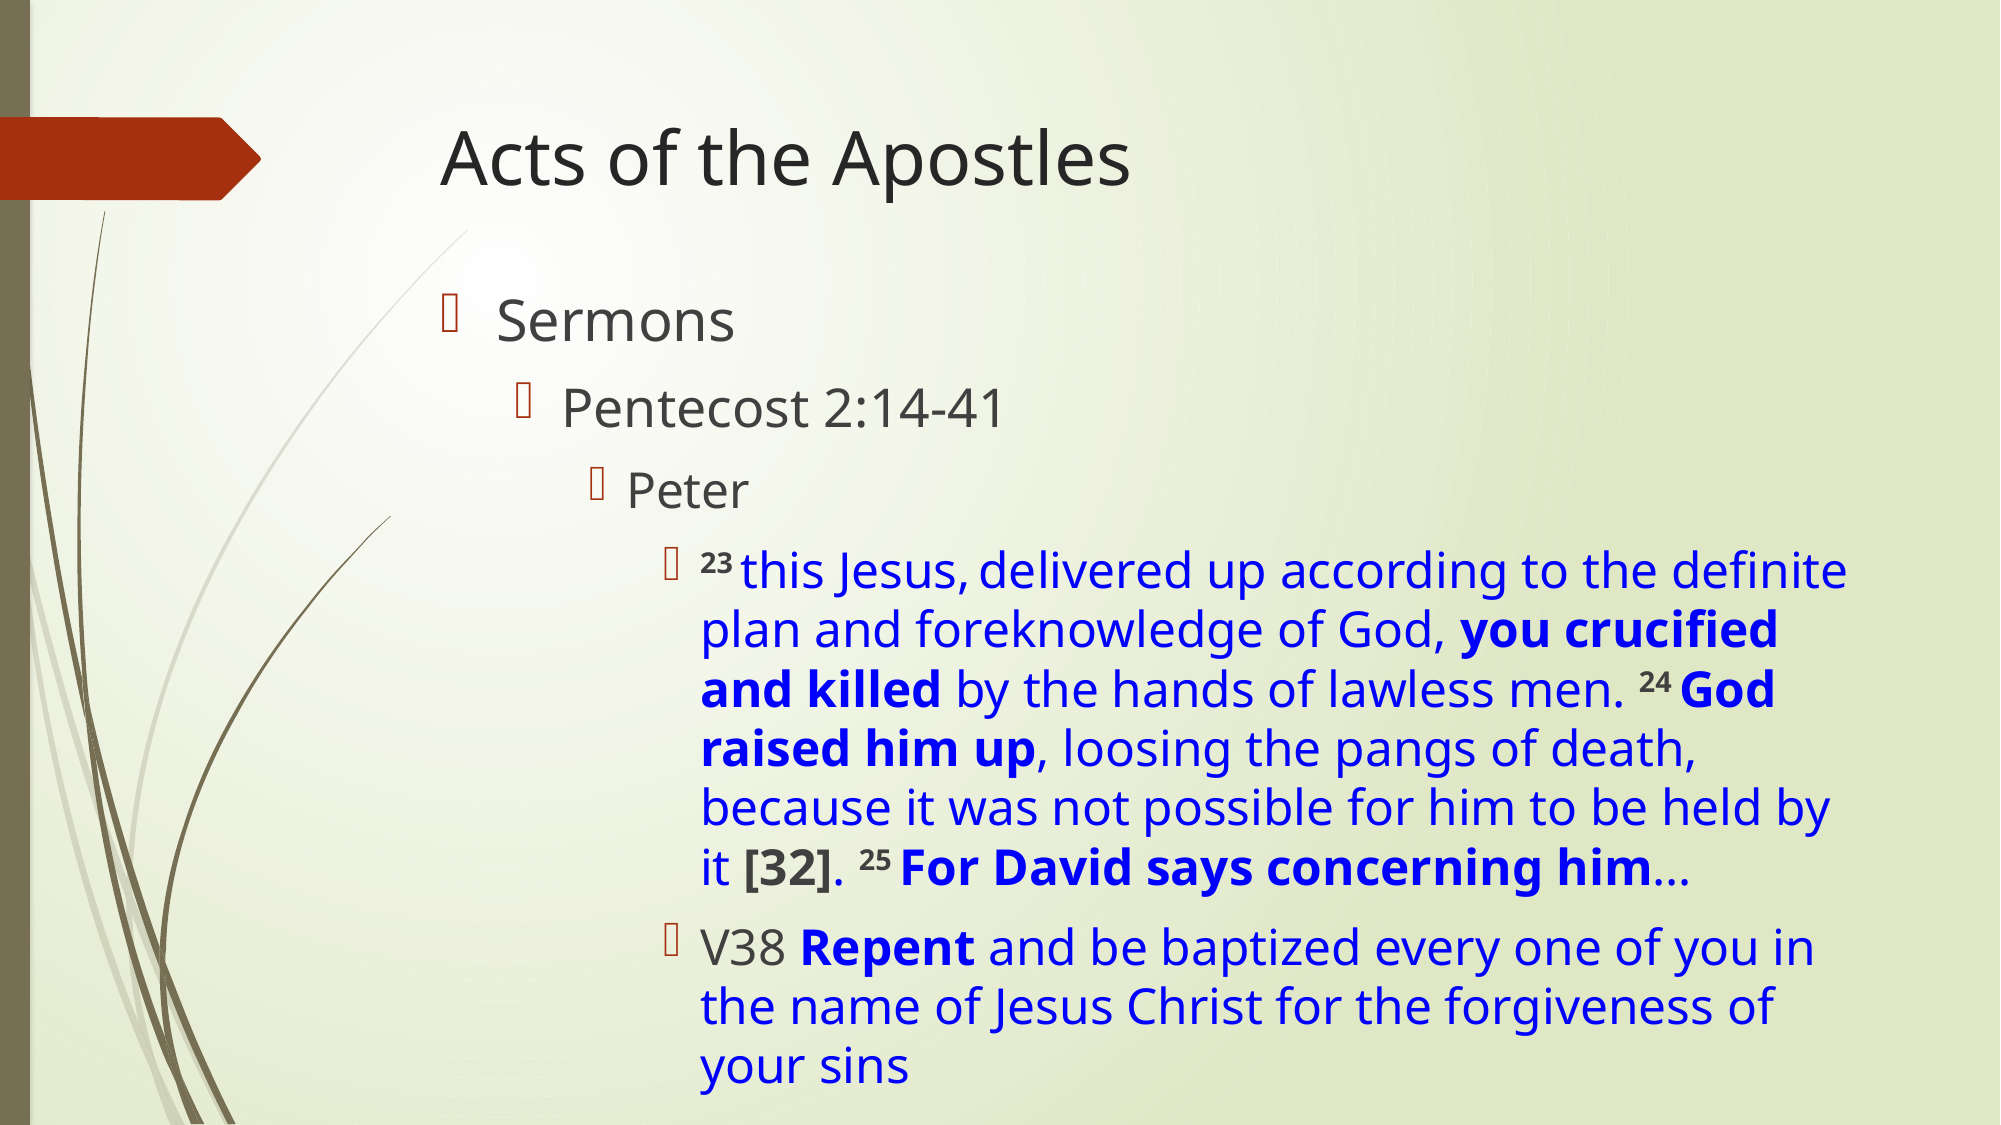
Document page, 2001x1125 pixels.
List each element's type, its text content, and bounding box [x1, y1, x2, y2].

list Sermons Pentecost 2:14-41 Peter 23 this Jesus, delivered up according to the definite plan and foreknowledge of God, you crucified and killed by the hands of lawless men. 24 God raised him up, loosing the pangs of death, because it was not possible for him to be held by it [32]. 25 For David says concerning him… V38 Repent and be baptized every one of you in the name of Jesus Christ for the forgiveness of your sins [425, 276, 1888, 1109]
title Acts of the Apostles [425, 102, 1888, 276]
